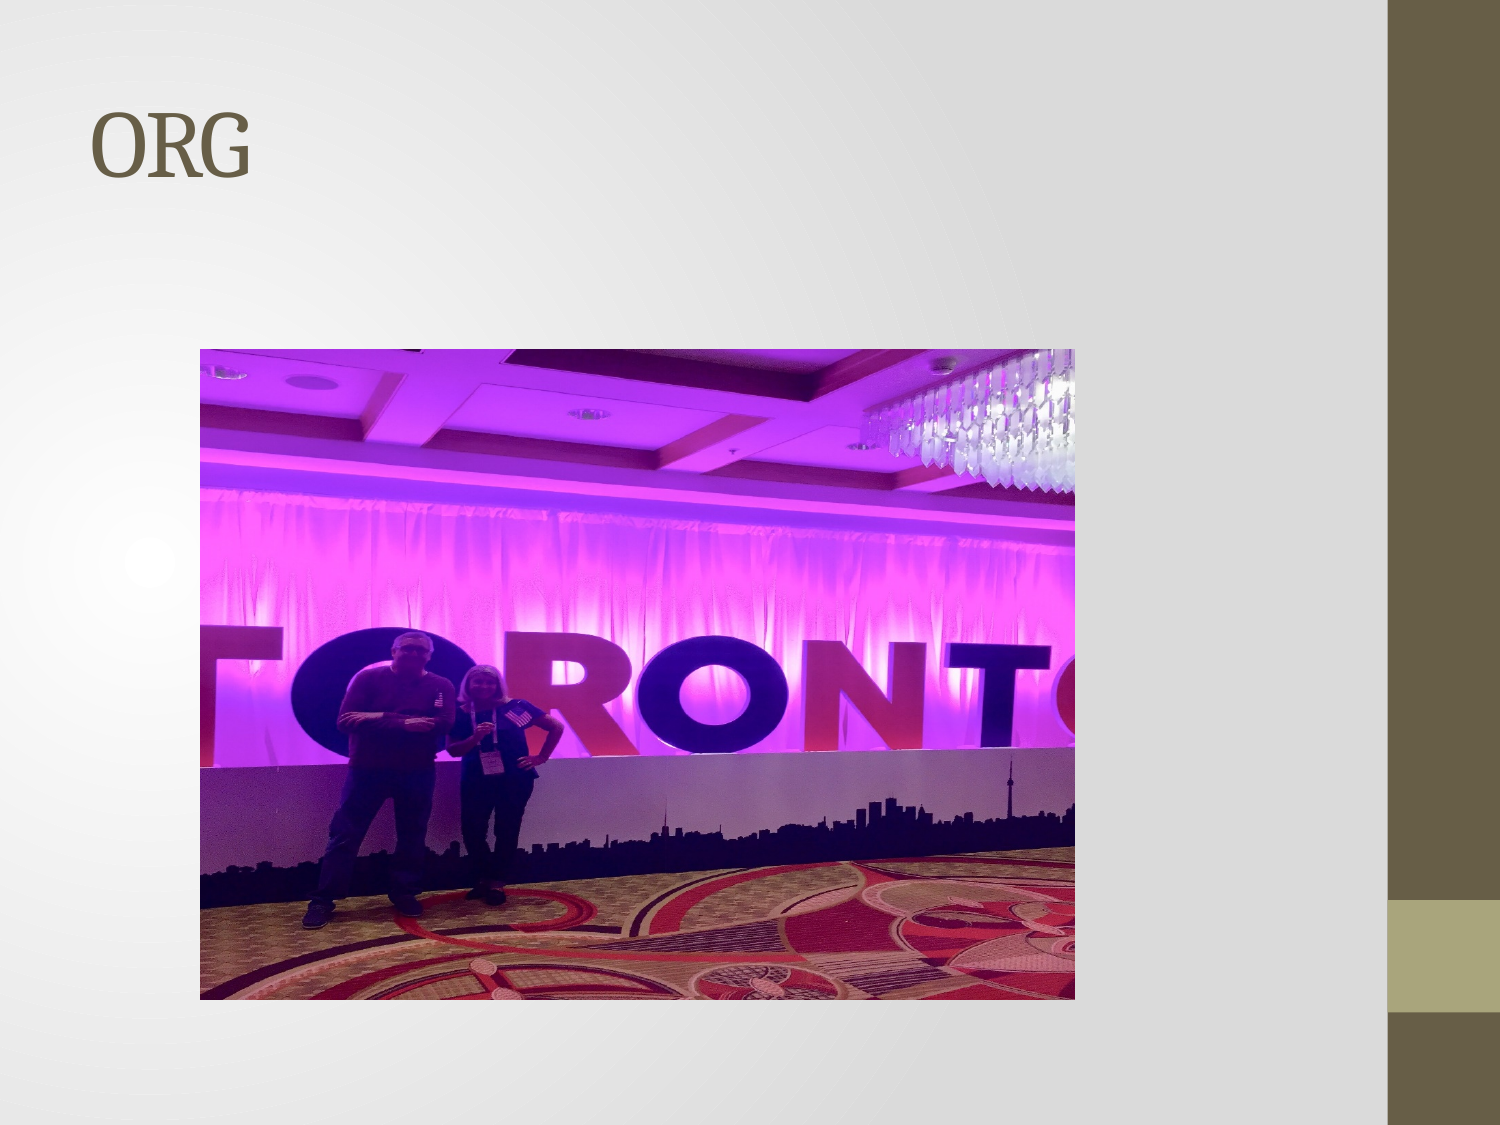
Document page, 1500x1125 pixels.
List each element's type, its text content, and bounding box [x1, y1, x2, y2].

title ORG [75, 45, 1325, 233]
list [199, 349, 1076, 1001]
